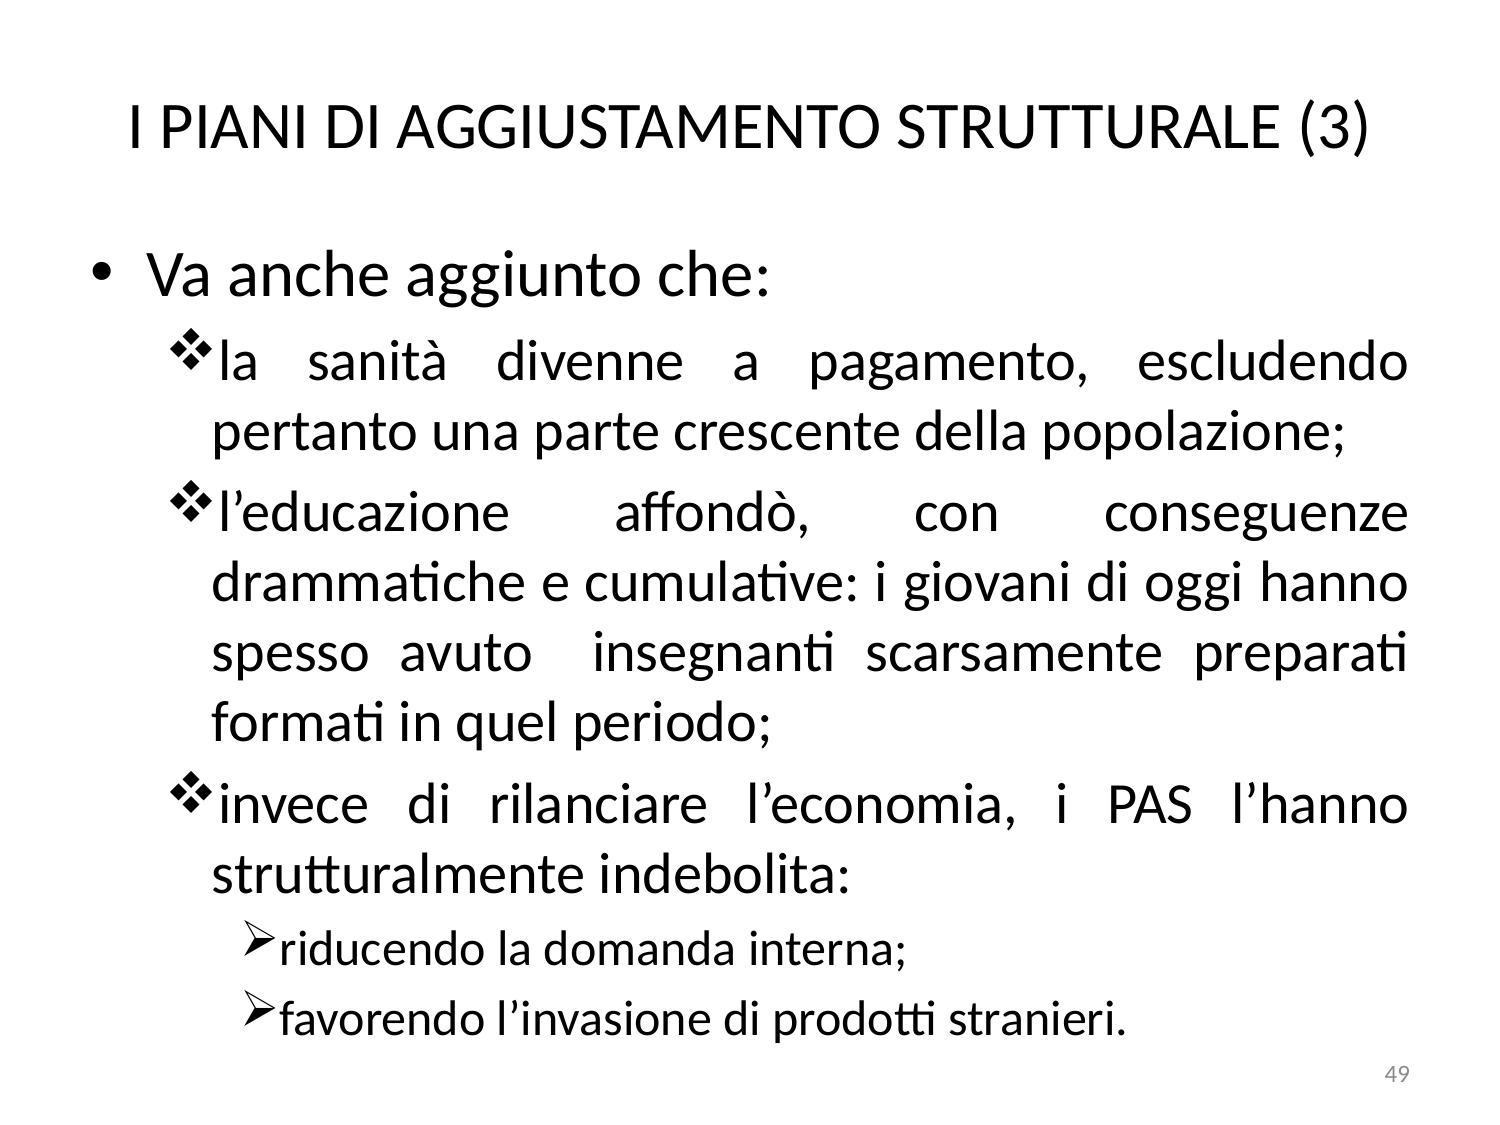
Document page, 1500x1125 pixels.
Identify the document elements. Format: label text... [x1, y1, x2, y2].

list Va anche aggiunto che: la sanità divenne a pagamento, escludendo pertanto una parte crescente della popolazione; l’educazione affondò, con conseguenze drammatiche e cumulative: i giovani di oggi hanno spesso avuto insegnanti scarsamente preparati formati in quel periodo; invece di rilanciare l’economia, i PAS l’hanno strutturalmente indebolita: riducendo la domanda interna; favorendo l’invasione di prodotti stranieri. [75, 222, 1425, 1079]
slide_number 49 [1074, 1042, 1425, 1103]
title I PIANI DI AGGIUSTAMENTO STRUTTURALE (3) [75, 45, 1425, 200]
